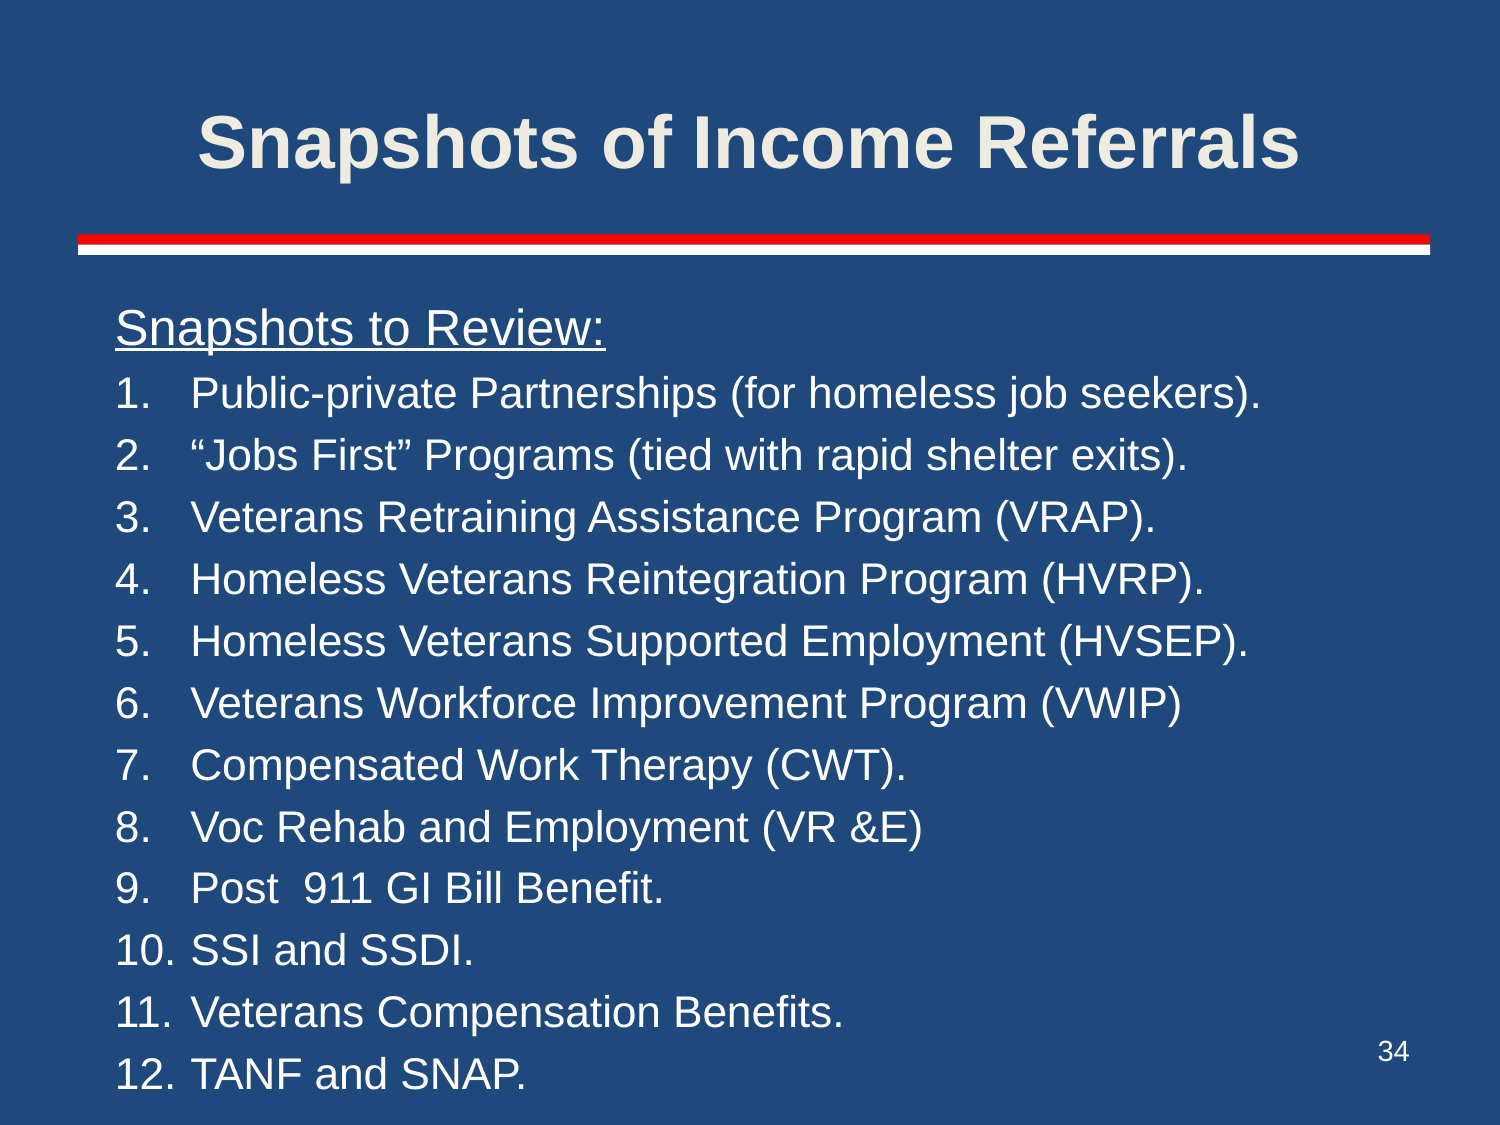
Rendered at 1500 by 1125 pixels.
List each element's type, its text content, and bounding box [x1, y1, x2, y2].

slide_number 34 [1074, 1024, 1425, 1103]
title Snapshots of Income Referrals [74, 44, 1426, 233]
list Snapshots to Review: Public-private Partnerships (for homeless job seekers). “Jobs First” Programs (tied with rapid shelter exits). Veterans Retraining Assistance Program (VRAP). Homeless Veterans Reintegration Program (HVRP). Homeless Veterans Supported Employment (HVSEP). Veterans Workforce Improvement Program (VWIP) Compensated Work Therapy (CWT). Voc Rehab and Employment (VR &E) Post 911 GI Bill Benefit. SSI and SSDI. Veterans Compensation Benefits. TANF and SNAP. [99, 287, 1500, 1125]
